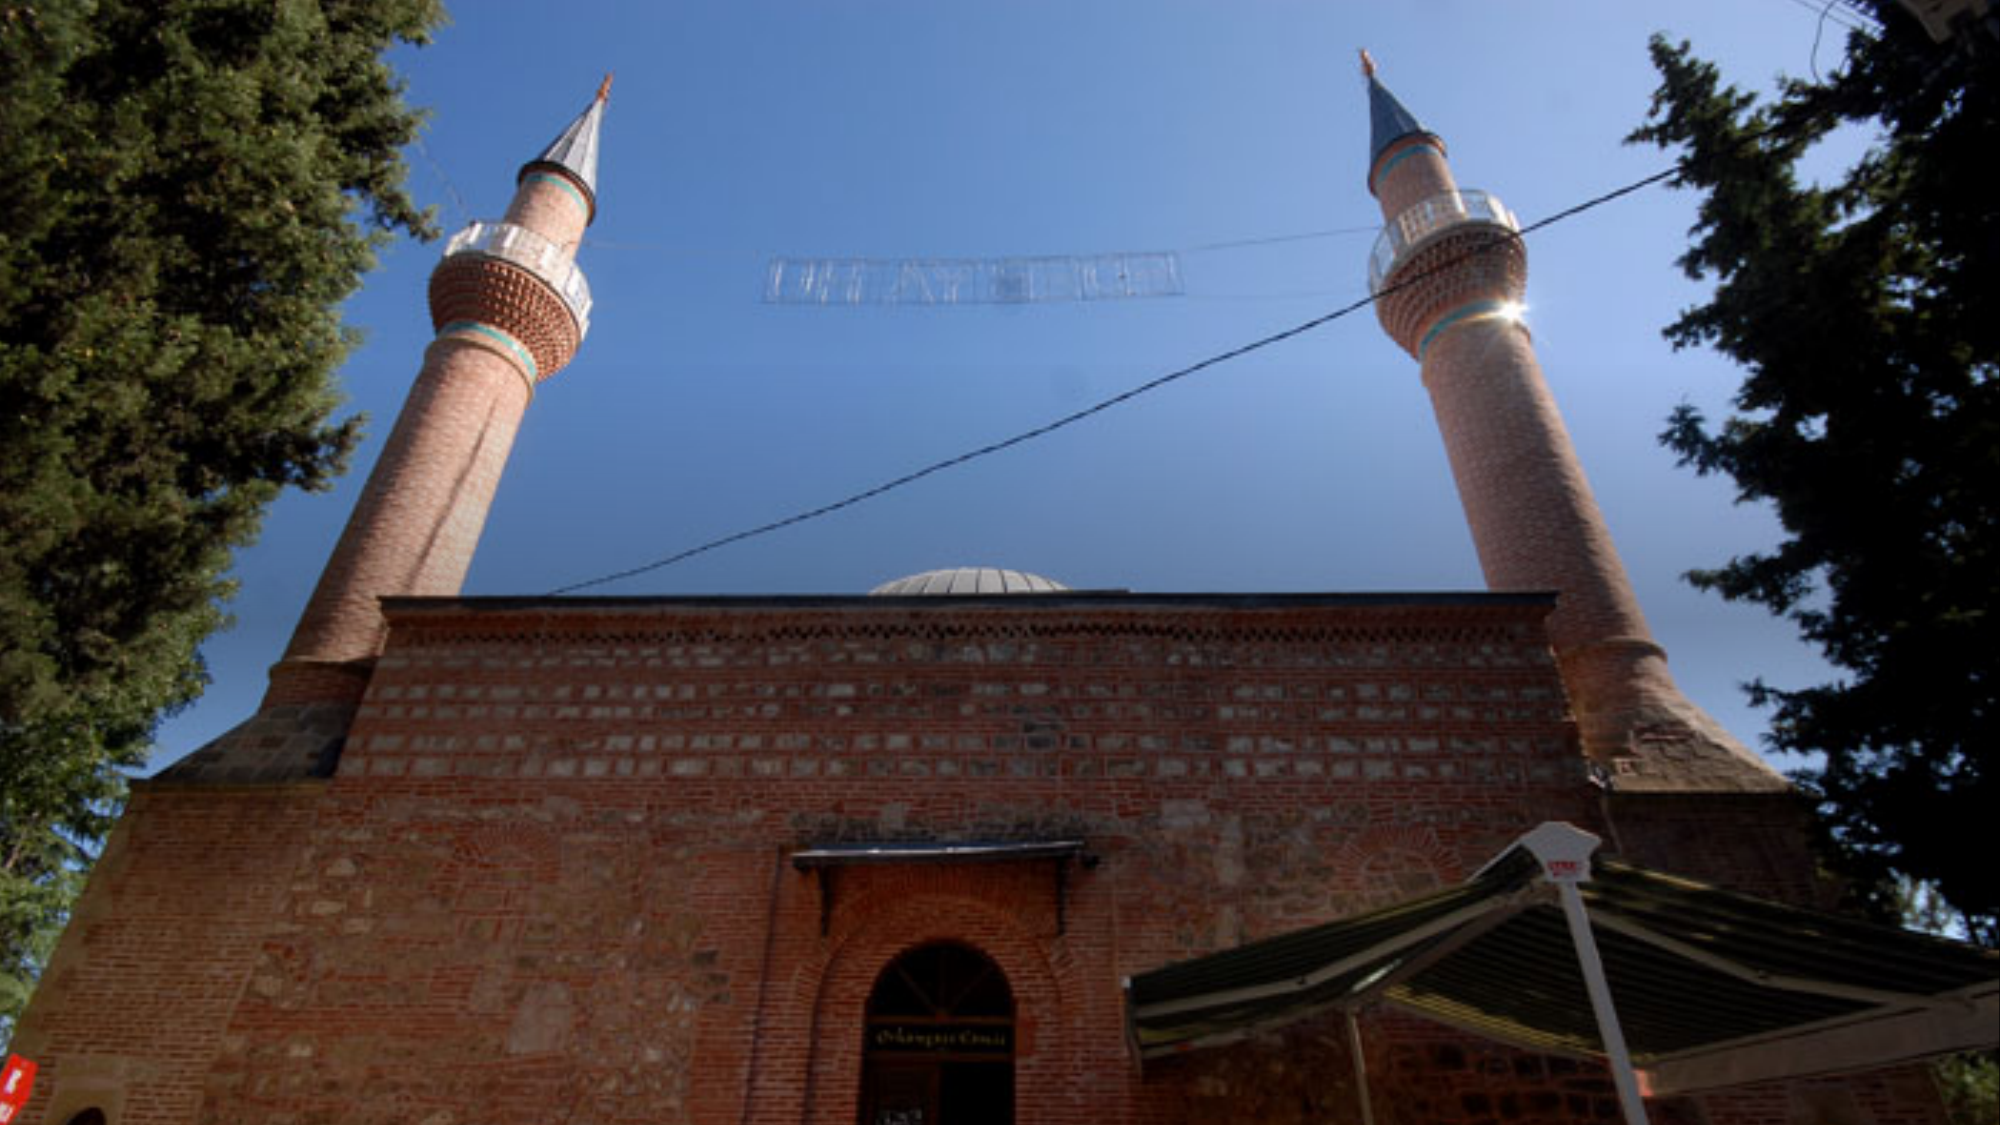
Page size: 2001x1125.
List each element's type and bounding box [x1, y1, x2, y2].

list [0, 0, 2000, 1125]
